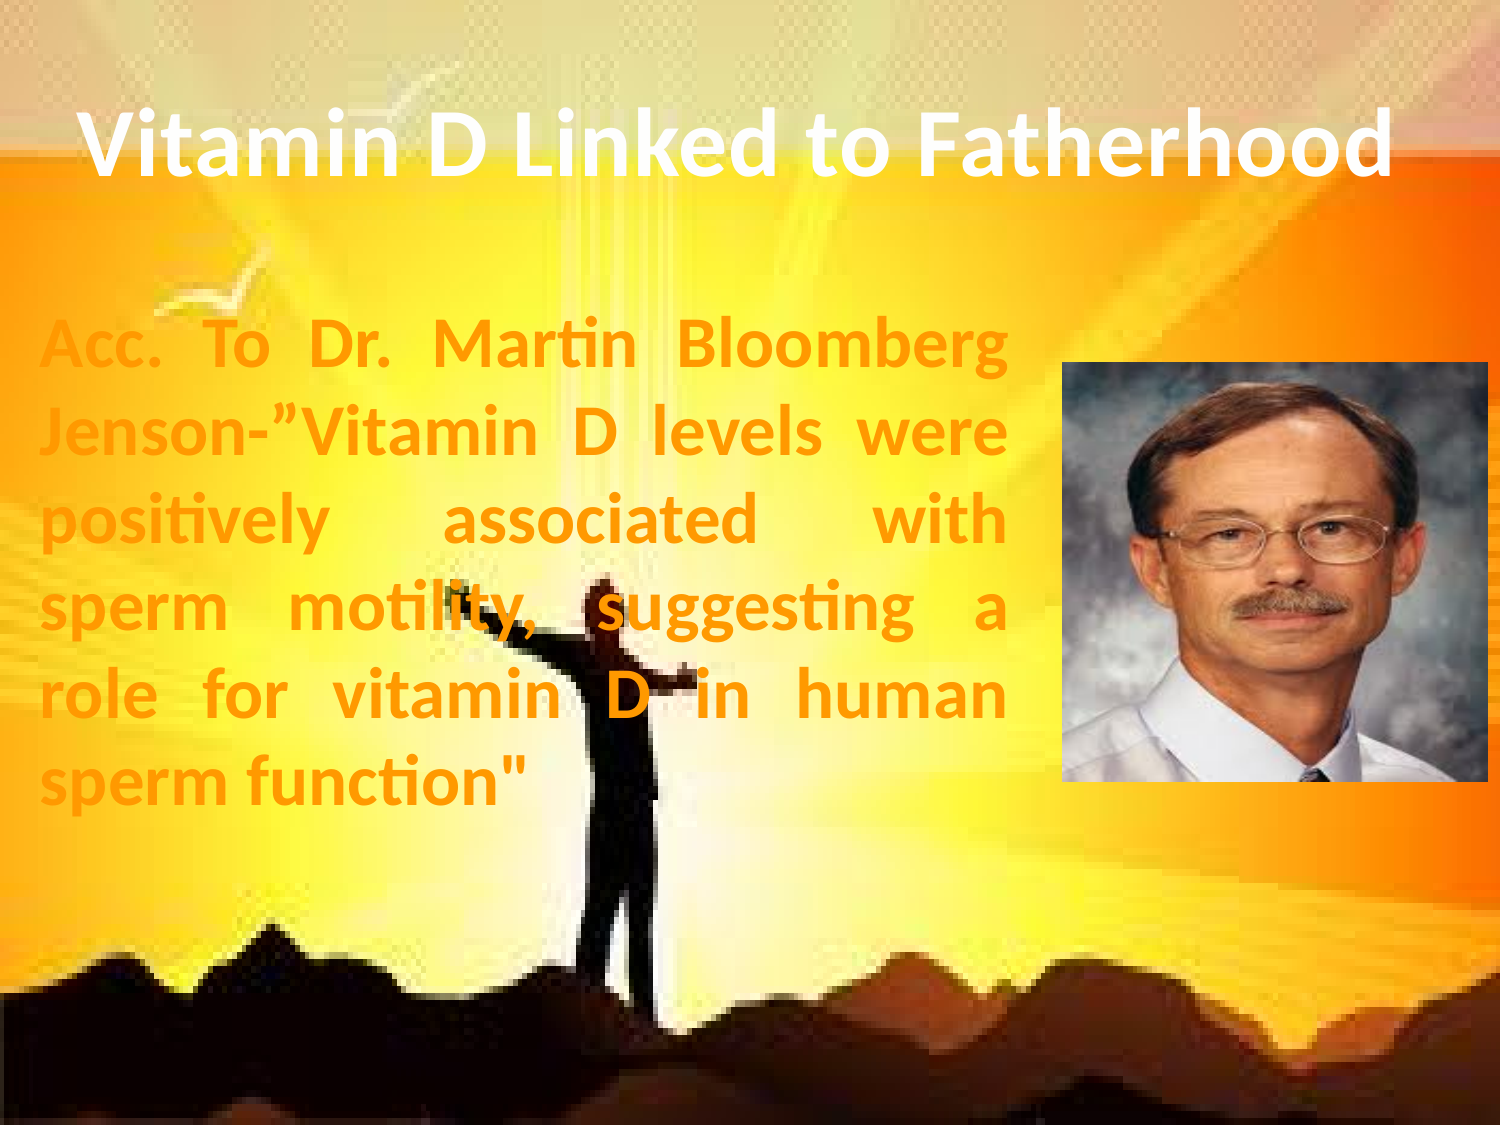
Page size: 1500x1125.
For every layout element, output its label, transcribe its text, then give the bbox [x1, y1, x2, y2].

title Vitamin D Linked to Fatherhood [37, 37, 1438, 238]
subtitle Acc. To Dr. Martin Bloomberg Jenson-”Vitamin D levels were positively associated with sperm motility, suggesting a role for vitamin D in human sperm function" [24, 287, 1025, 963]
picture [0, 0, 1500, 1125]
